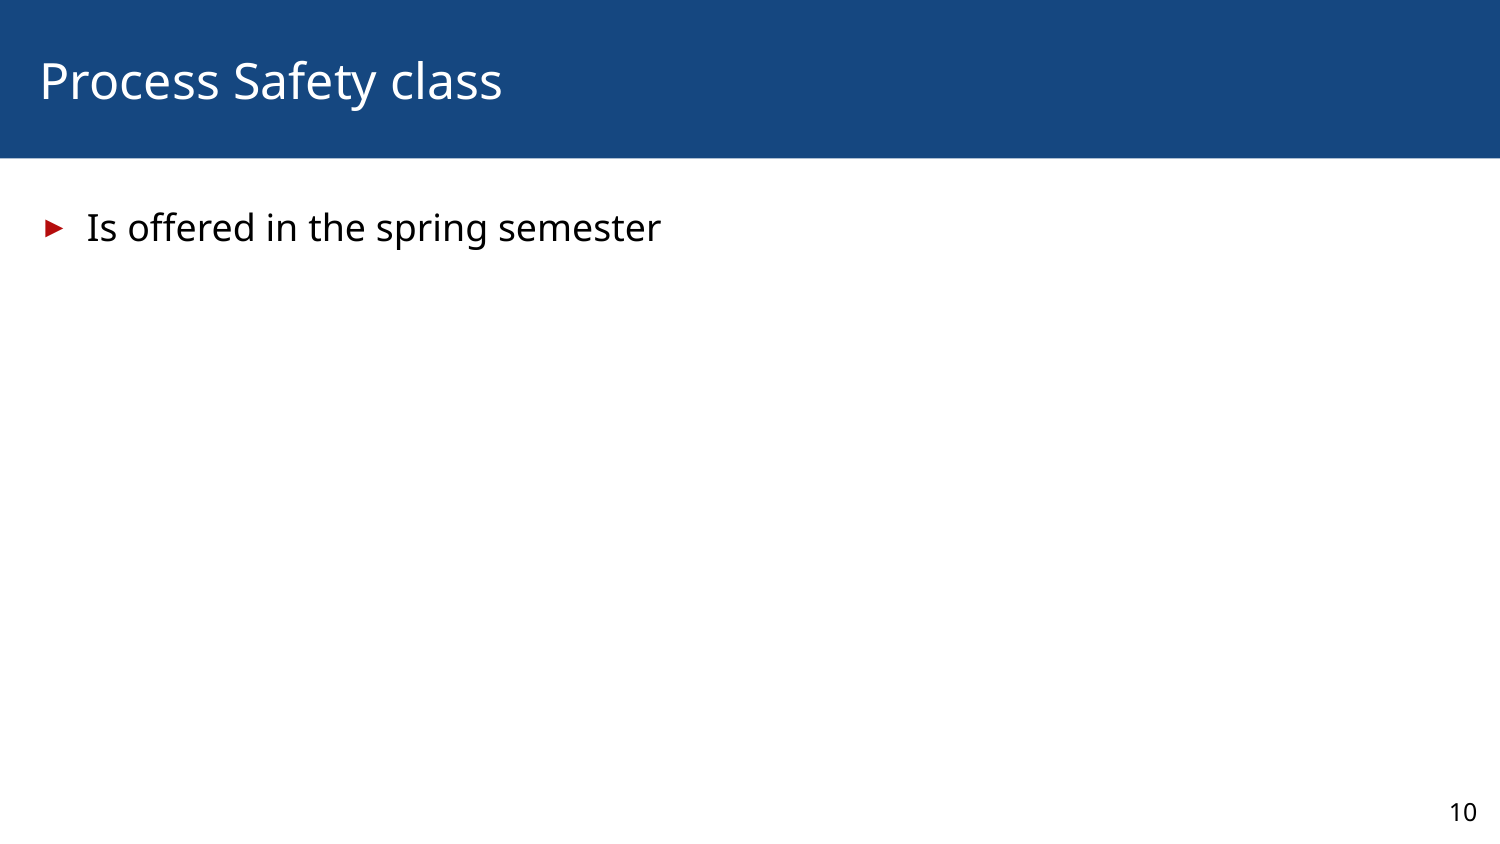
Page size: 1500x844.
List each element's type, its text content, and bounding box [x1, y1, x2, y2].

list Is offered in the spring semester [24, 196, 1478, 754]
title Process Safety class [24, 8, 1478, 150]
